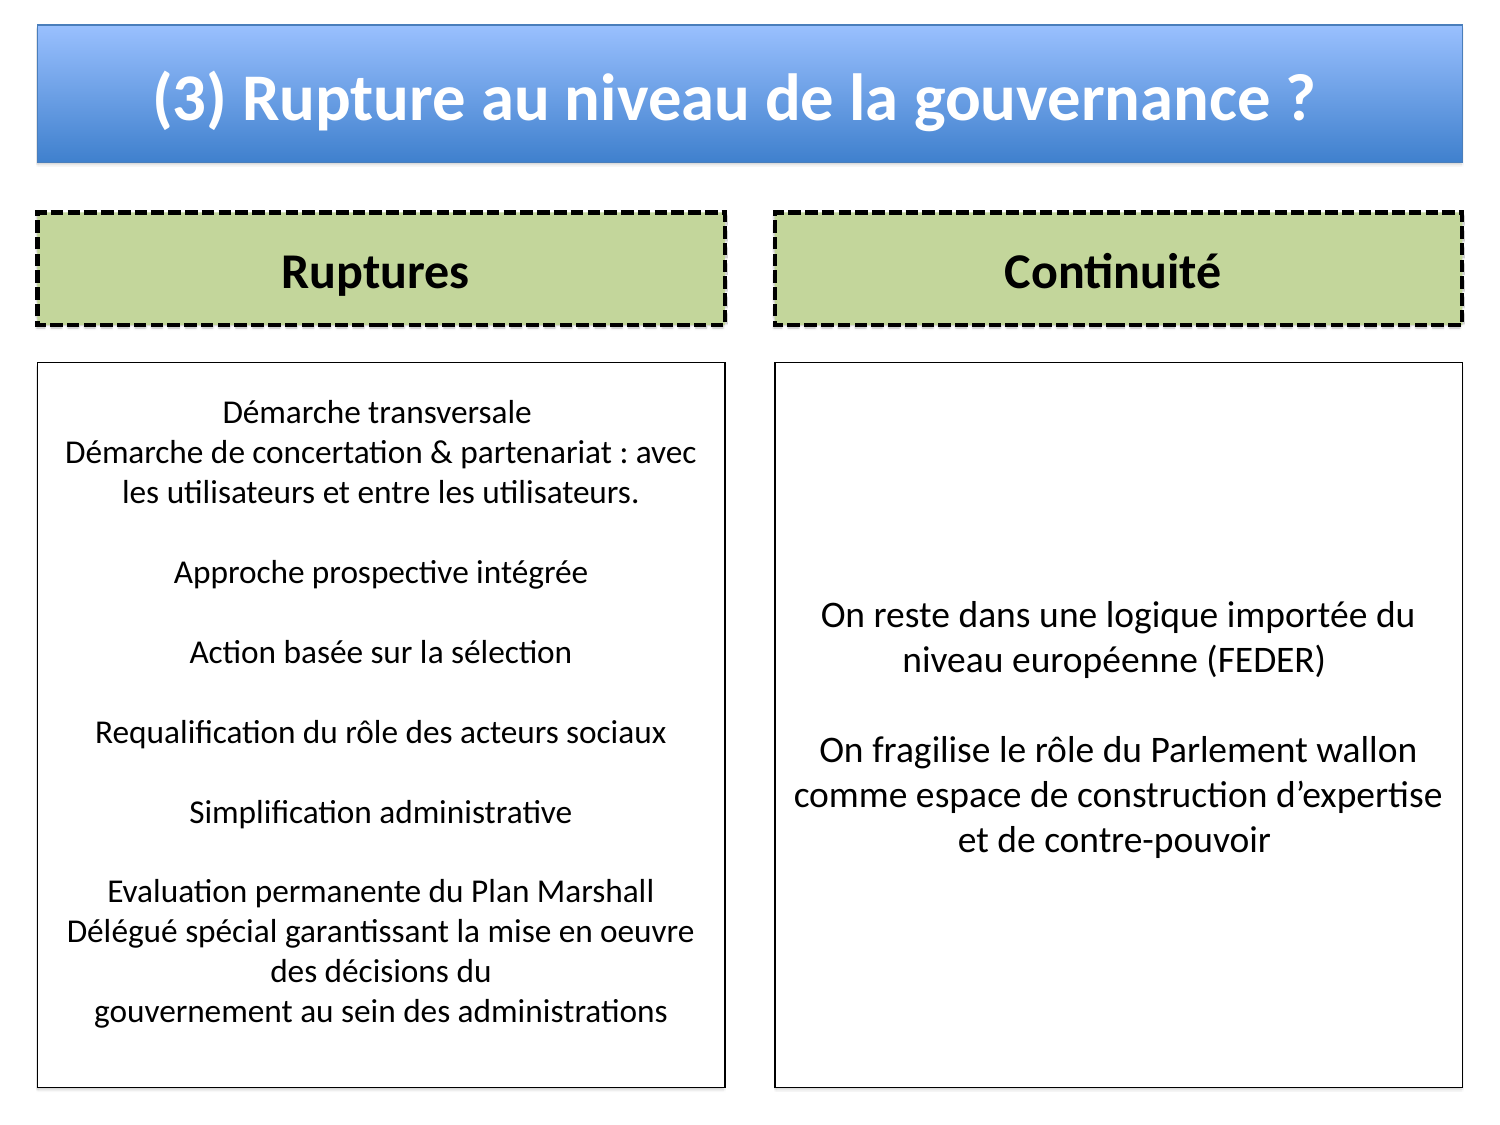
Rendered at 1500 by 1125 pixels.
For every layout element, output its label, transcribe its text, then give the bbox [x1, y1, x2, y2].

text_box Ruptures [37, 212, 725, 325]
text_box On reste dans une logique importée du niveau européenne (FEDER) On fragilise le rôle du Parlement wallon comme espace de construction d’expertise et de contre-pouvoir [774, 362, 1463, 1088]
text_box Continuité [774, 212, 1463, 325]
text_box (3) Rupture au niveau de la gouvernance ? [37, 24, 1463, 163]
text_box Démarche transversale Démarche de concertation & partenariat : avec les utilisateurs et entre les utilisateurs. Approche prospective intégrée Action basée sur la sélection Requalification du rôle des acteurs sociaux Simplification administrative Evaluation permanente du Plan Marshall Délégué spécial garantissant la mise en oeuvre des décisions du gouvernement au sein des administrations [37, 362, 725, 1088]
